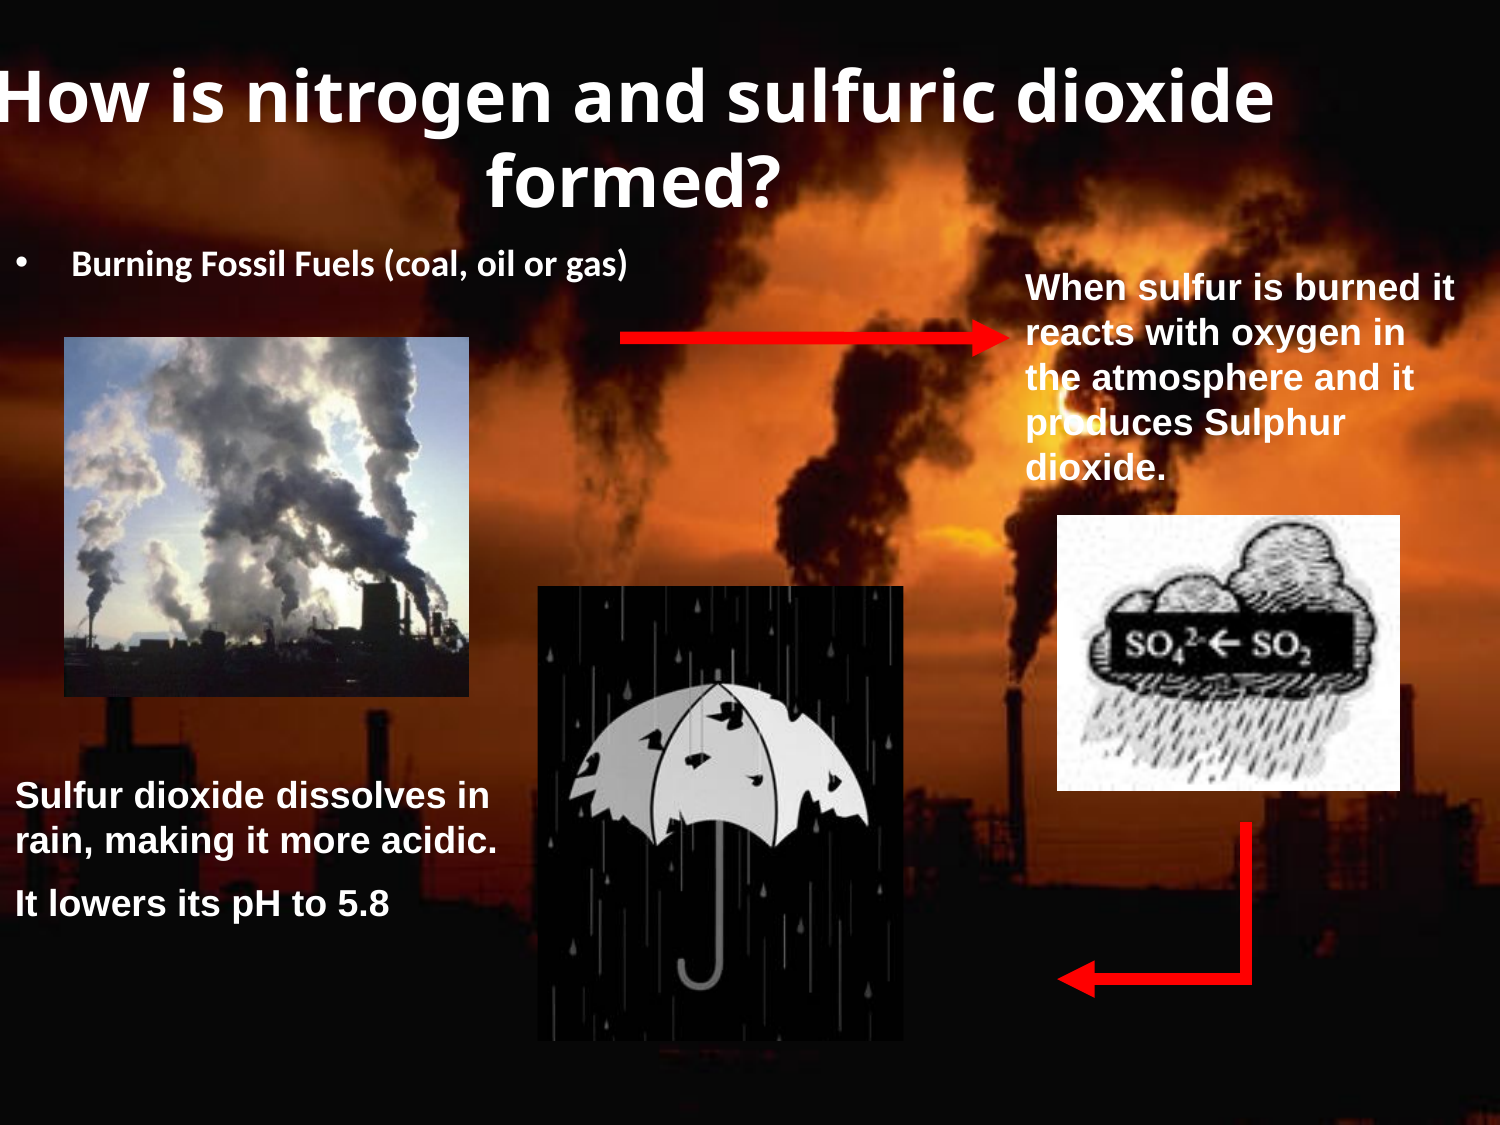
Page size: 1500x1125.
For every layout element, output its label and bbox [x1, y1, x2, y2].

picture [0, 0, 1500, 1125]
list [1056, 515, 1400, 791]
list [64, 337, 469, 697]
text_box [1072, 806, 1231, 996]
